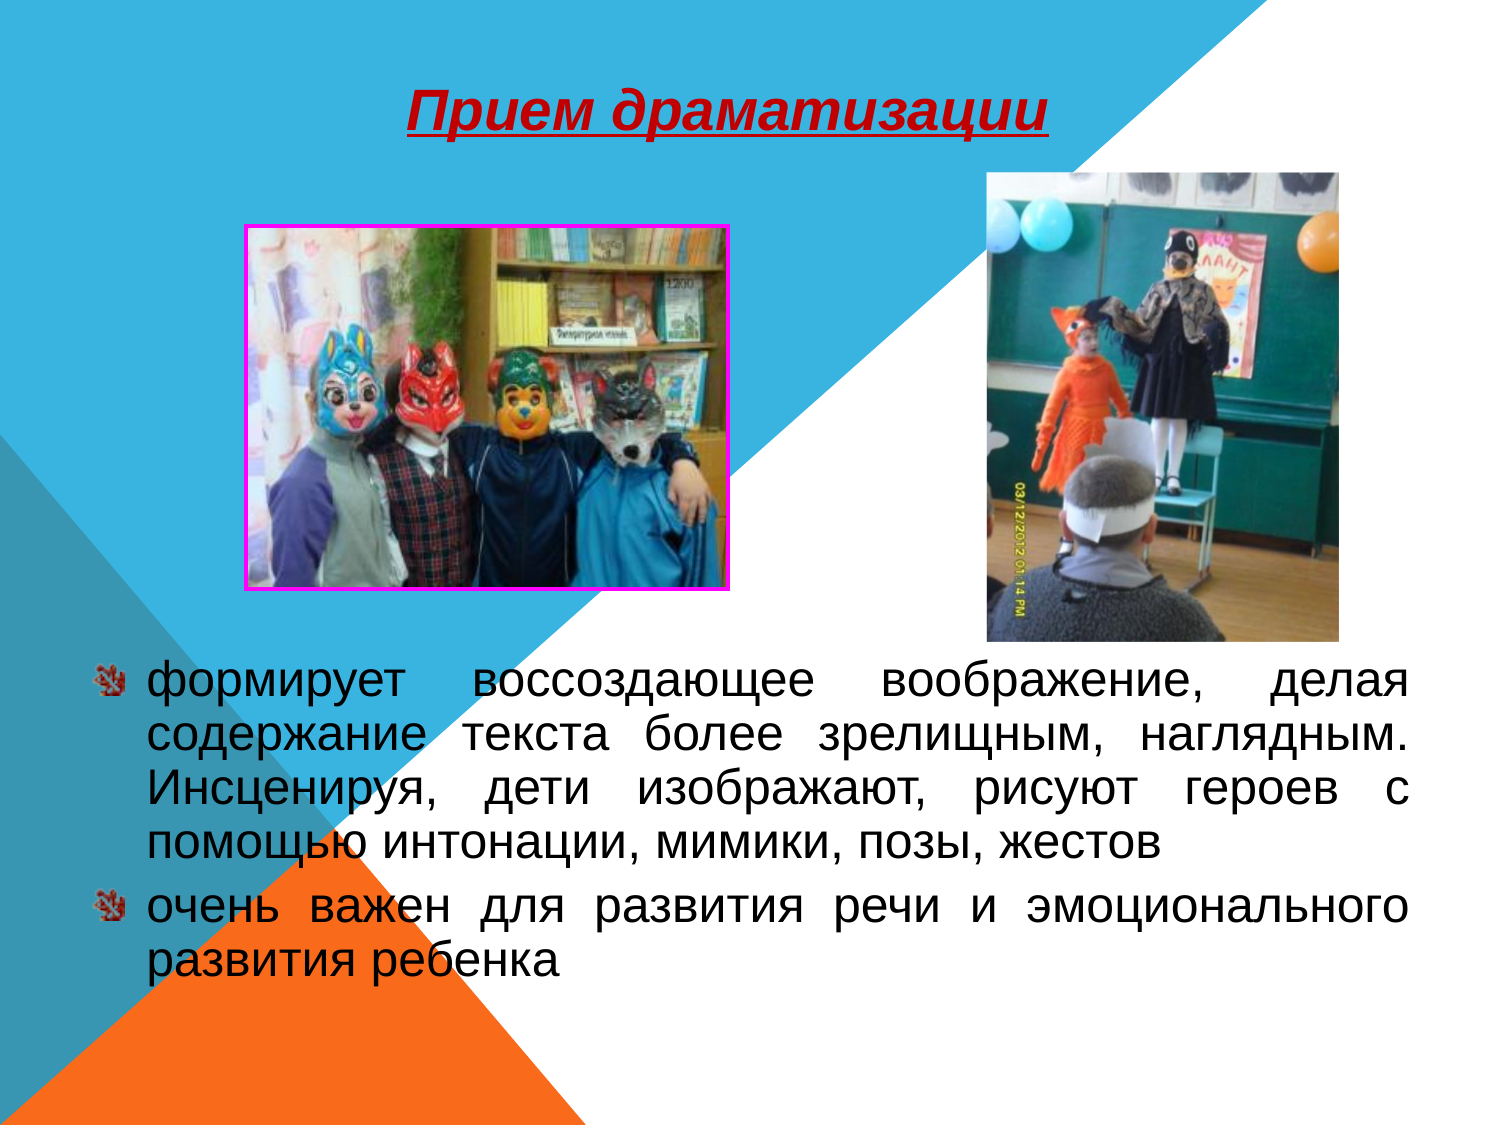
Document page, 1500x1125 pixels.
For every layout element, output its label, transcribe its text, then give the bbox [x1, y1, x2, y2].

picture [927, 173, 1397, 641]
picture [89, 885, 125, 921]
text_box формирует воссоздающее воображение, делая содержание текста более зрелищным, наглядным. Инсценируя, дети изображают, рисуют героев с помощью интонации, мимики, позы, жестов очень важен для развития речи и эмоционального развития ребенка [74, 646, 1425, 1005]
picture [89, 660, 125, 696]
picture [247, 227, 727, 587]
text_box Прием драматизации [53, 13, 1403, 202]
